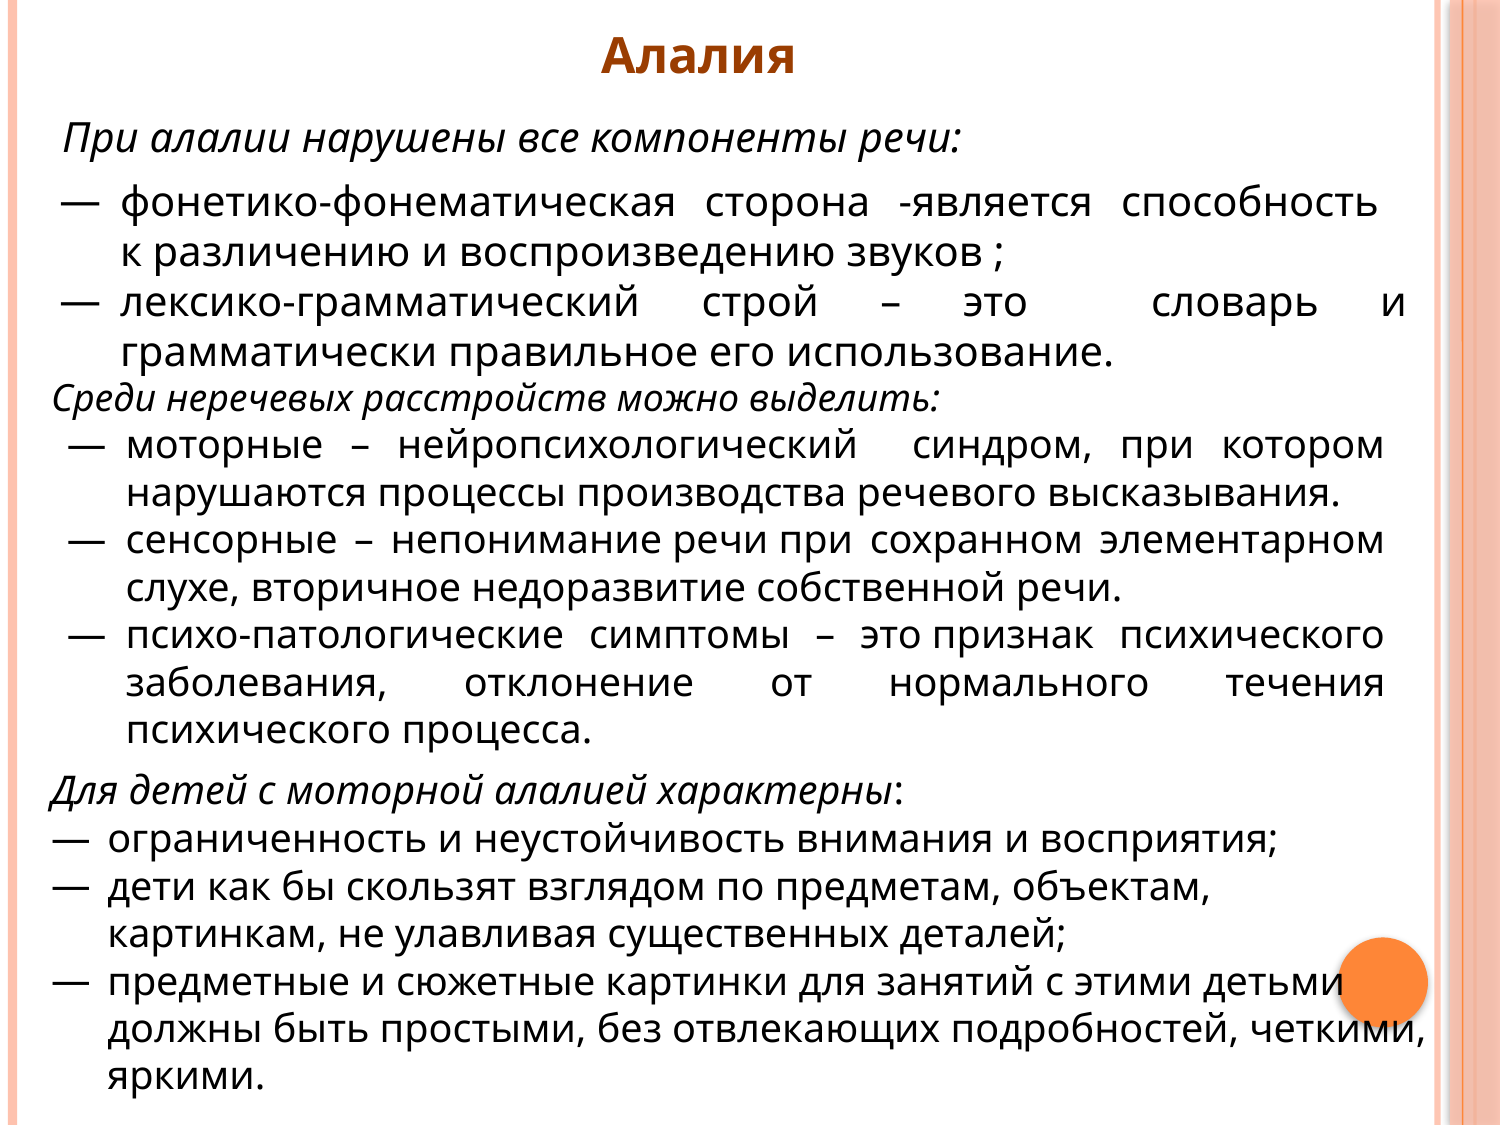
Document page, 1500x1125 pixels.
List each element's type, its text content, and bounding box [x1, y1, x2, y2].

text_box Для детей с моторной алалией характерны: ограниченность и неустойчивость внимания и восприятия; дети как бы скользят взглядом по предметам, объектам, картинкам, не улавливая существенных деталей; предметные и сюжетные картинки для занятий с этими детьми должны быть простыми, без отвлекающих подробностей, четкими, яркими. [36, 758, 1445, 1106]
text_box При алалии нарушены все компоненты речи: [2, 103, 1397, 166]
text_box Алалия [587, 16, 822, 91]
text_box фонетико-фонематическая сторона -является способность к различению и воспроизведению звуков ; лексико-грамматический строй – это словарь и грамматически правильное его использование. [0, 166, 1422, 382]
text_box Среди неречевых расстройств можно выделить: моторные – нейропсихологический синдром, при котором нарушаются процессы производства речевого высказывания. сенсорные – непонимание речи при сохранном элементарном слухе, вторичное недоразвитие собственной речи. психо-патологические симптомы – это признак психического заболевания, отклонение от нормального течения психического процесса. [7, 366, 1402, 759]
